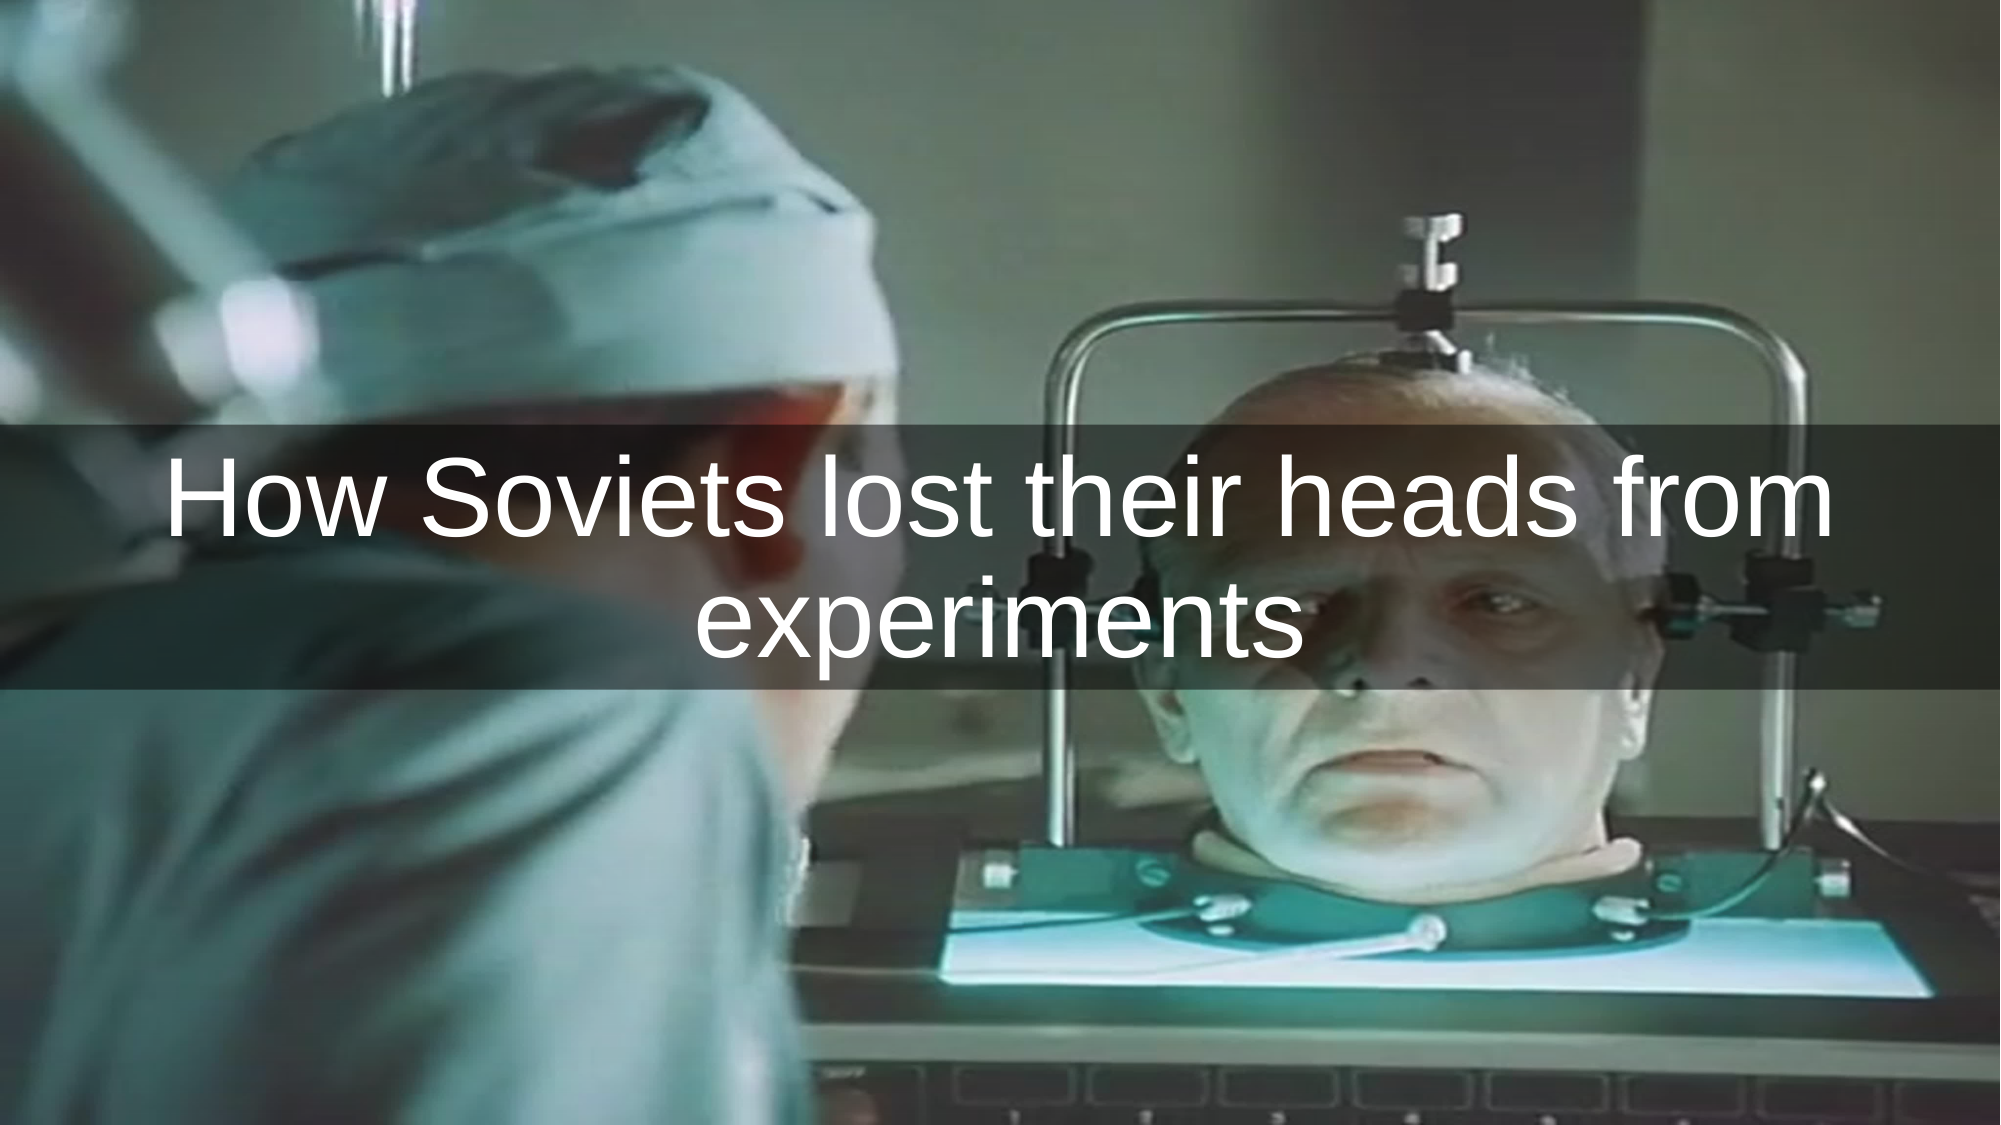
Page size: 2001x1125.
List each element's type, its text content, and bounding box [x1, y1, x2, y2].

title How Soviets lost their heads from experiments [0, 424, 2000, 690]
